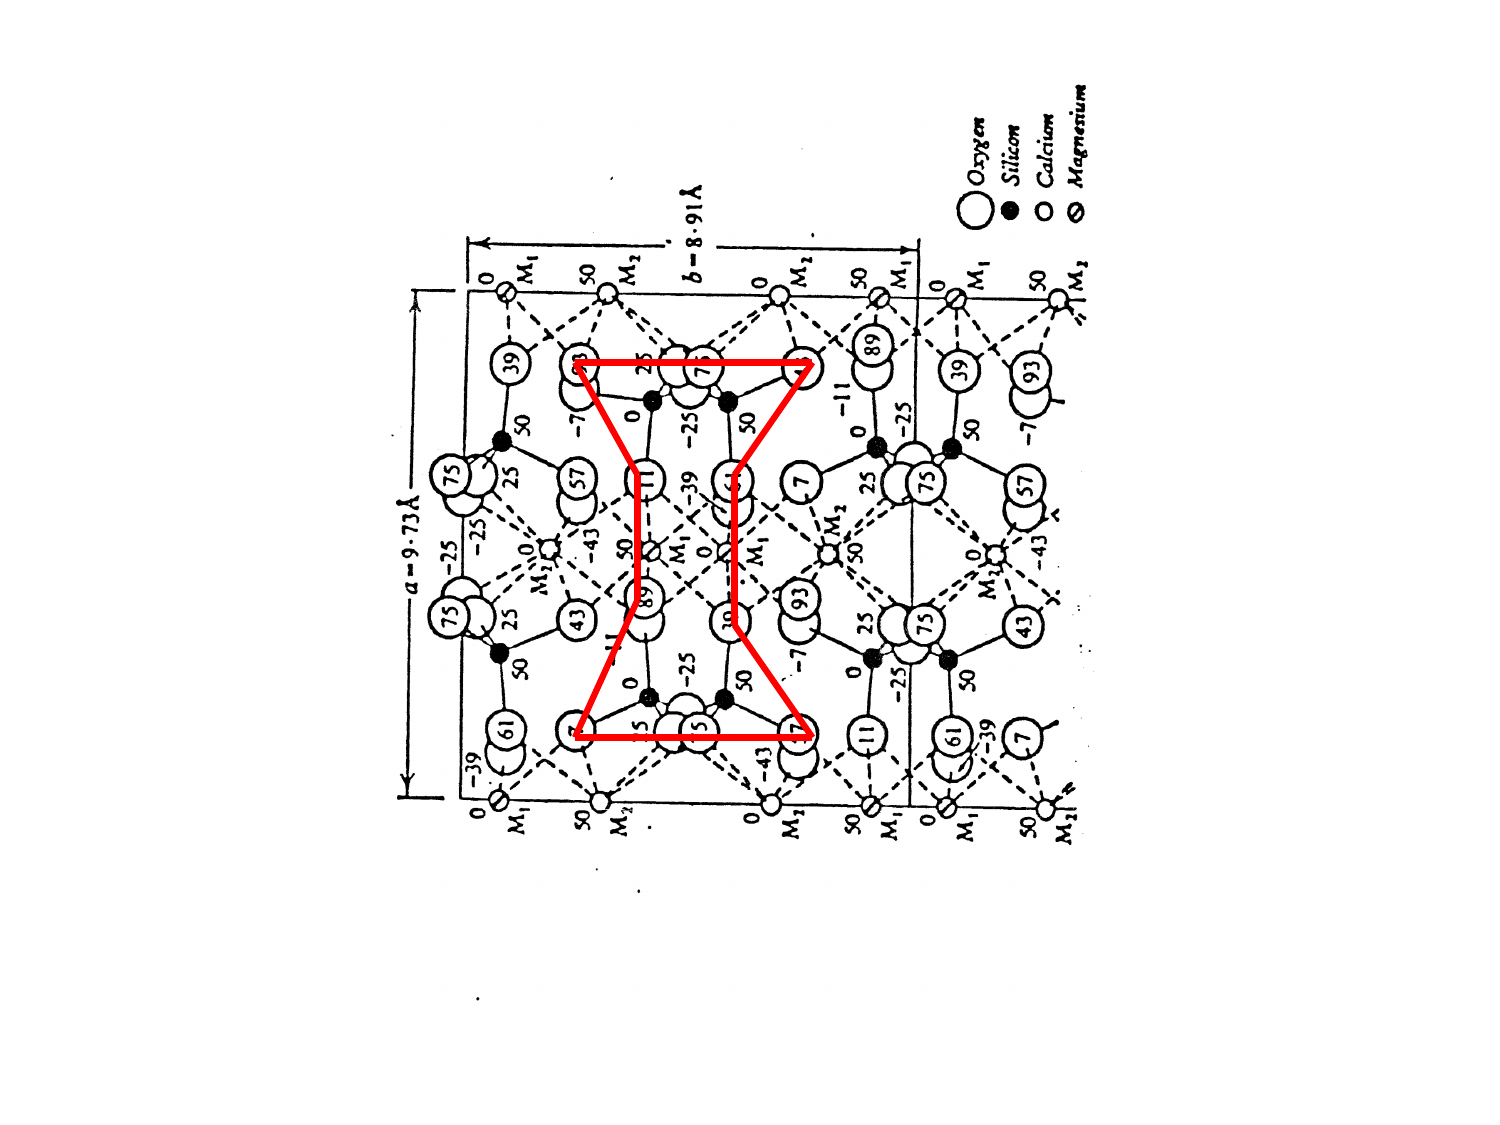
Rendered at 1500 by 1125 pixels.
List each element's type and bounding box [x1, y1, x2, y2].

text_box [734, 362, 813, 476]
picture [374, 74, 1095, 1046]
text_box [574, 362, 638, 476]
text_box [734, 624, 813, 737]
text_box [574, 599, 638, 738]
